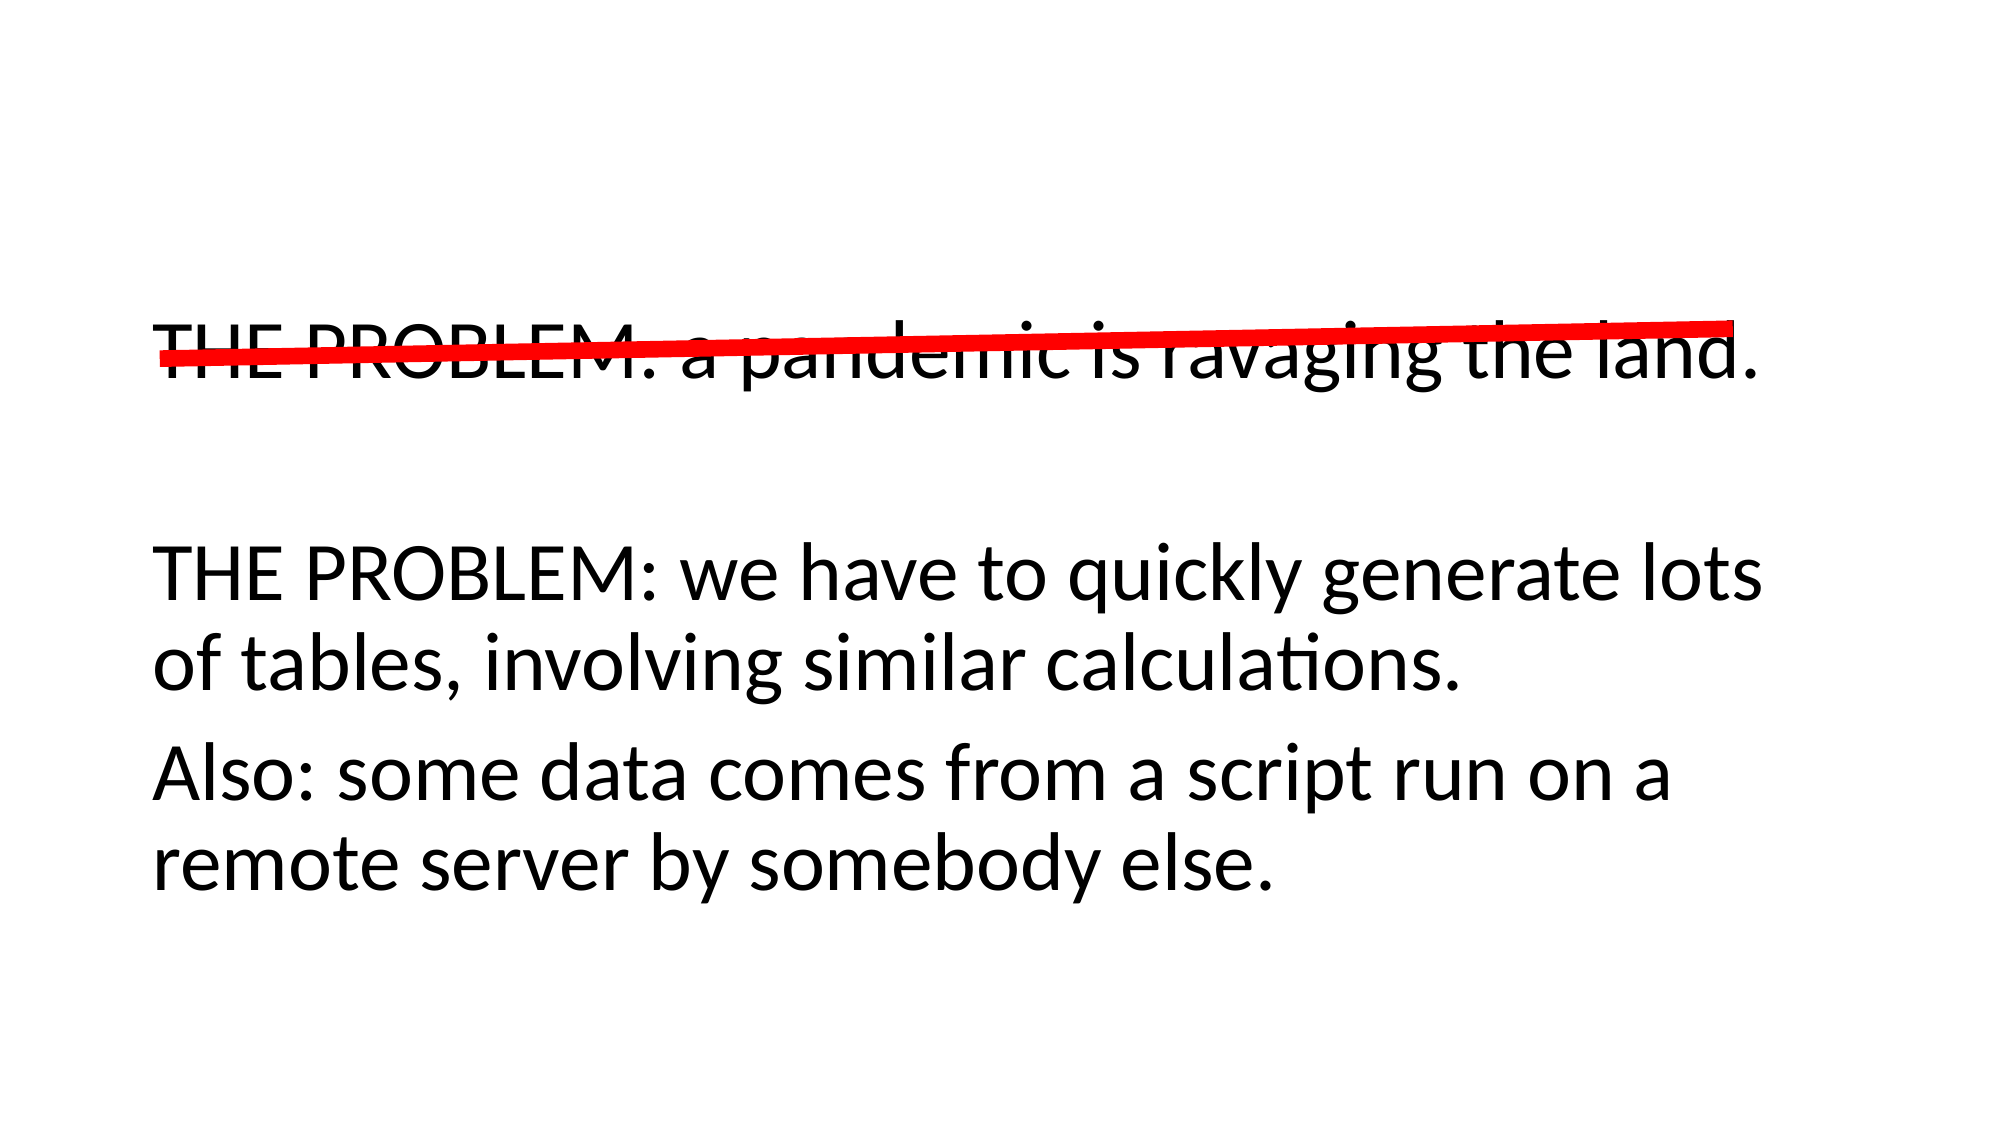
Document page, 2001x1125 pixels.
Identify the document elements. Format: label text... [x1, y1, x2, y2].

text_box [159, 328, 1733, 359]
list THE PROBLEM: a pandemic is ravaging the land. THE PROBLEM: we have to quickly generate lots of tables, involving similar calculations. Also: some data comes from a script run on a remote server by somebody else. [137, 299, 1863, 1014]
